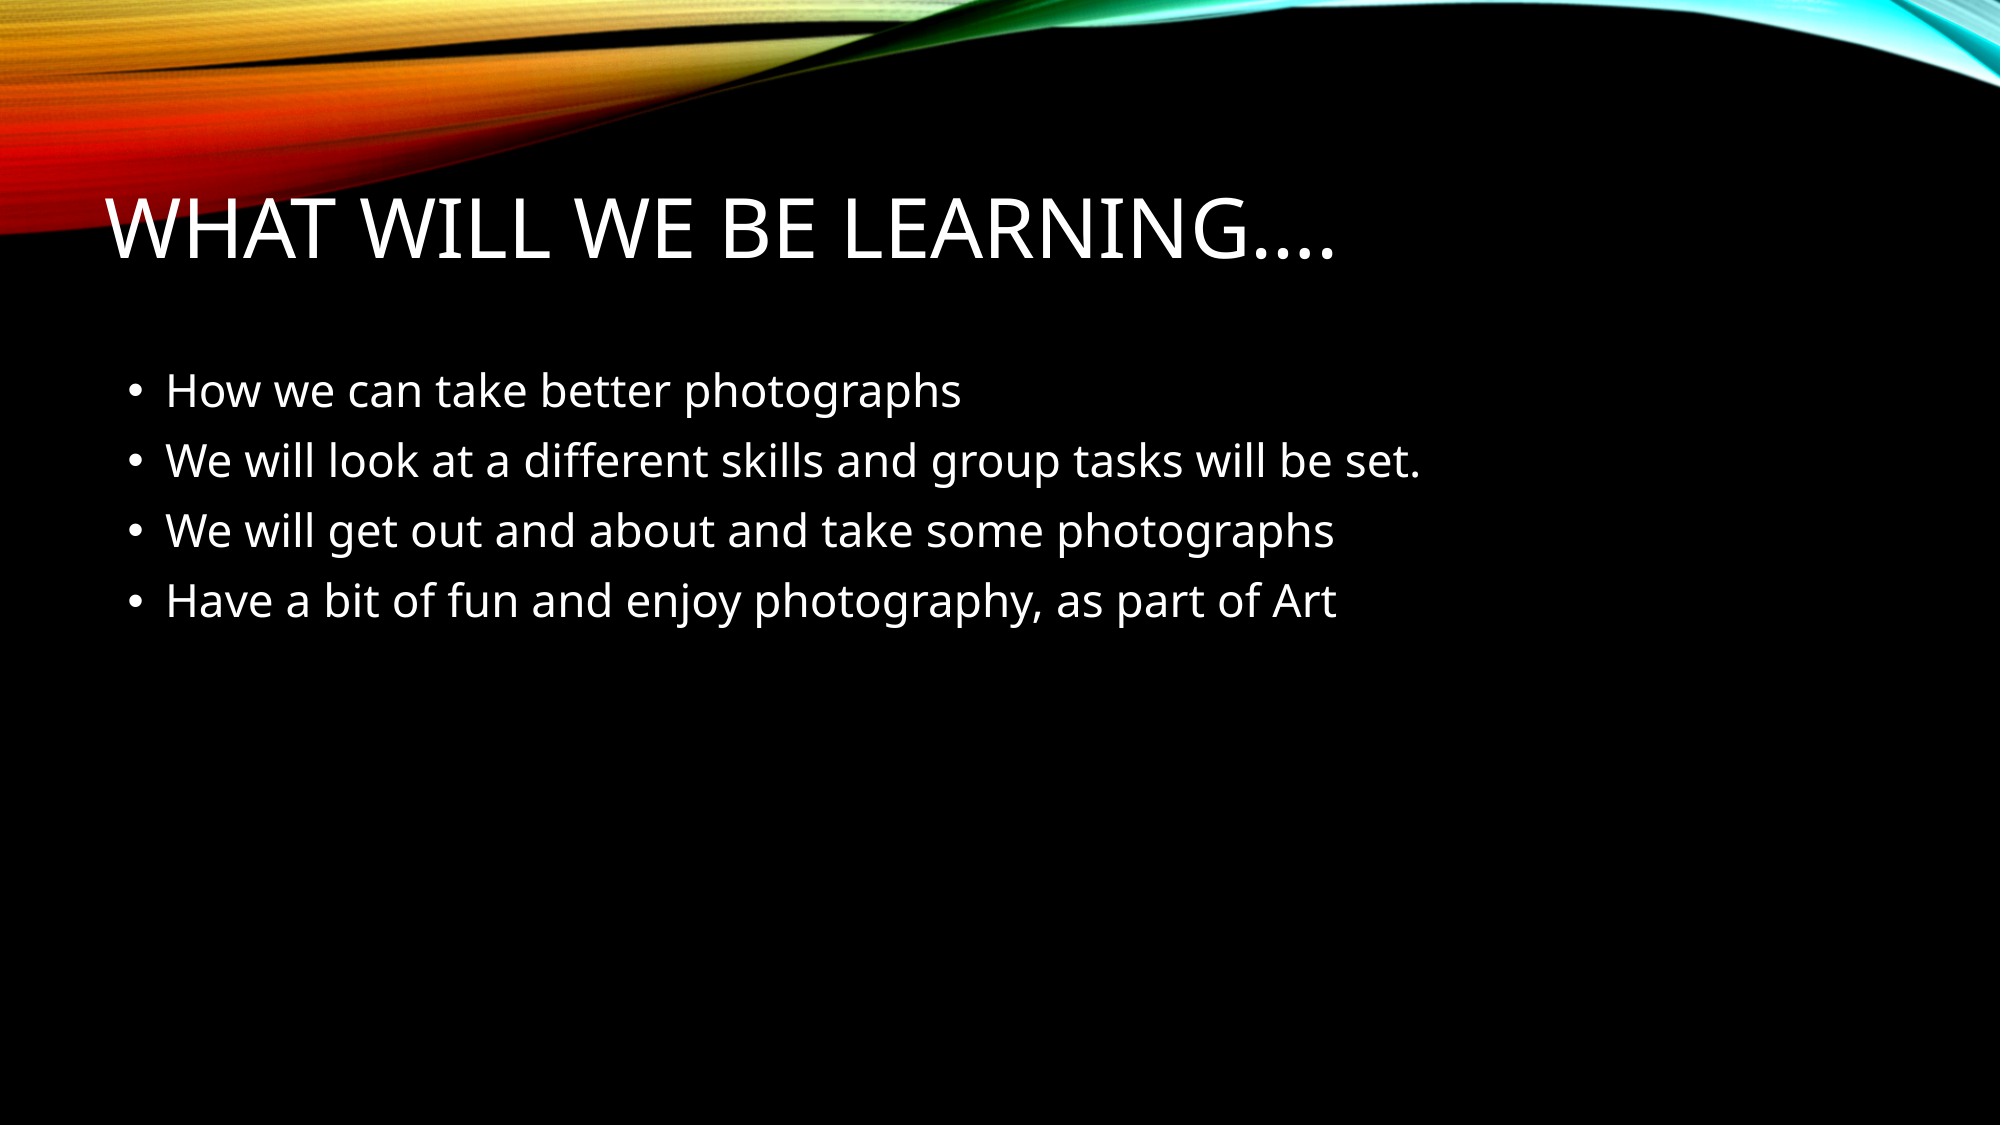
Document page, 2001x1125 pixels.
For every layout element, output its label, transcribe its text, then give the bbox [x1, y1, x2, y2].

picture [0, 0, 2000, 237]
list How we can take better photographs We will look at a different skills and group tasks will be set. We will get out and about and take some photographs Have a bit of fun and enjoy photography, as part of Art [112, 360, 1888, 1021]
title What will we be learning…. [0, 125, 1354, 338]
